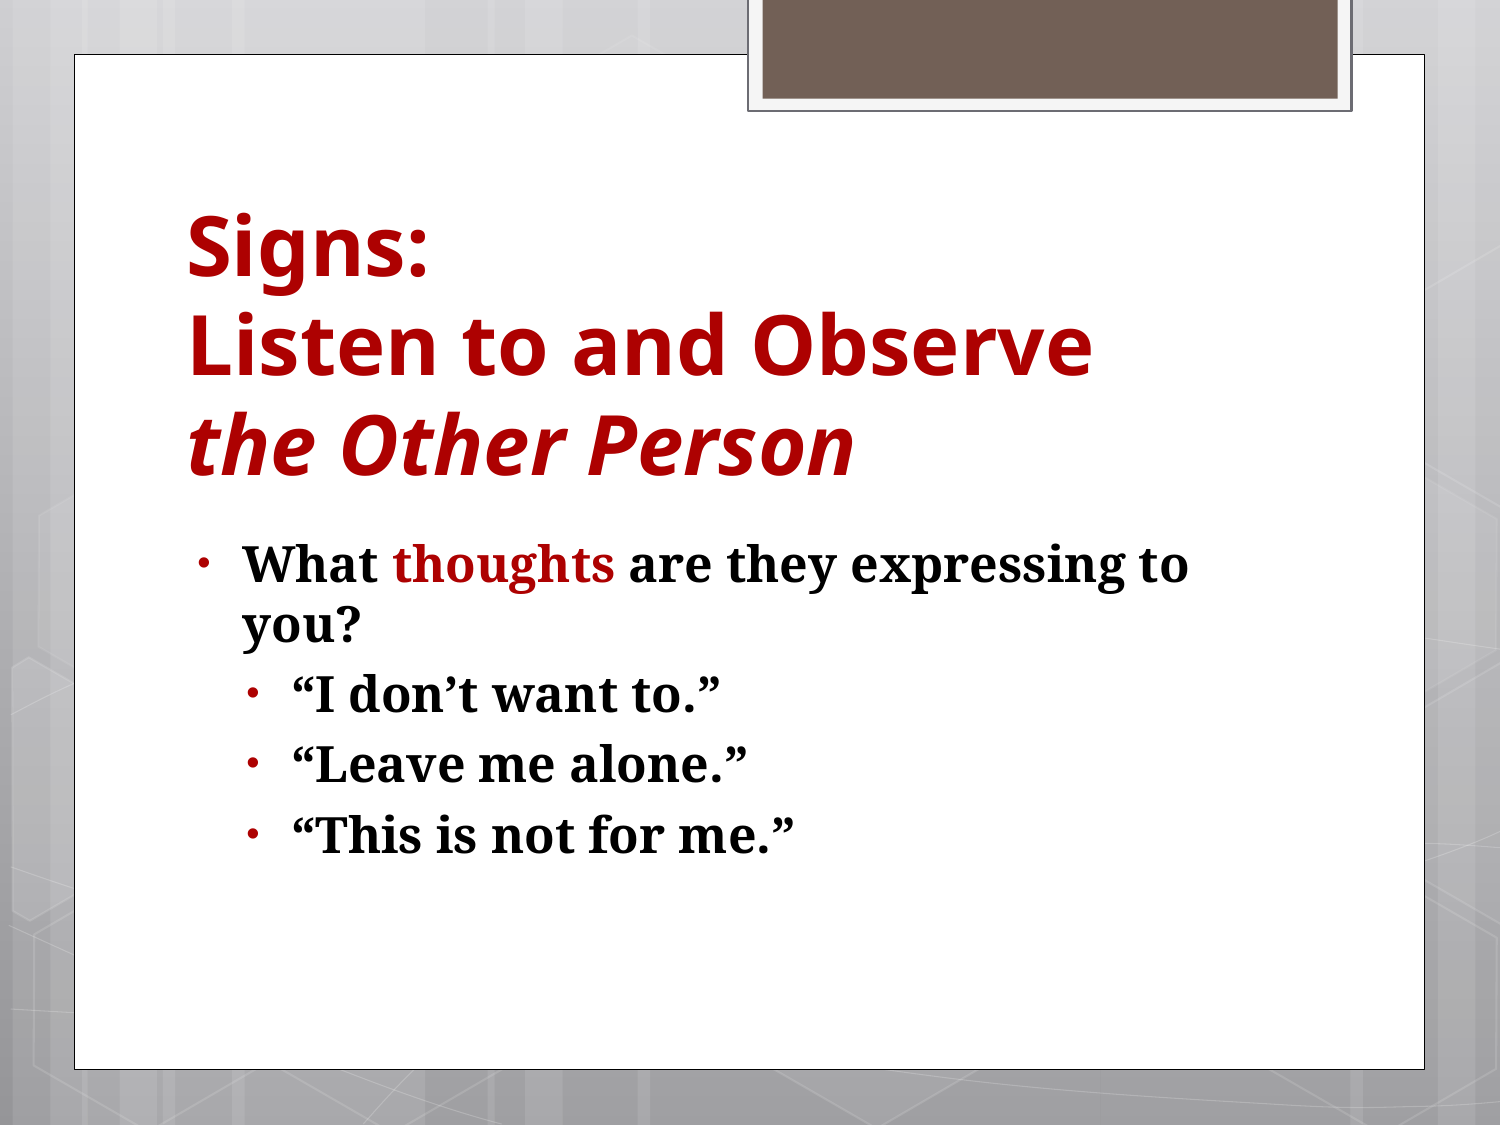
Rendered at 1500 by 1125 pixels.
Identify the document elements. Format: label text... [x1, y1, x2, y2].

title Signs: Listen to and Observe the Other Person [171, 168, 1324, 500]
list What thoughts are they expressing to you? “I don’t want to.” “Leave me alone.” “This is not for me.” [171, 525, 1283, 957]
